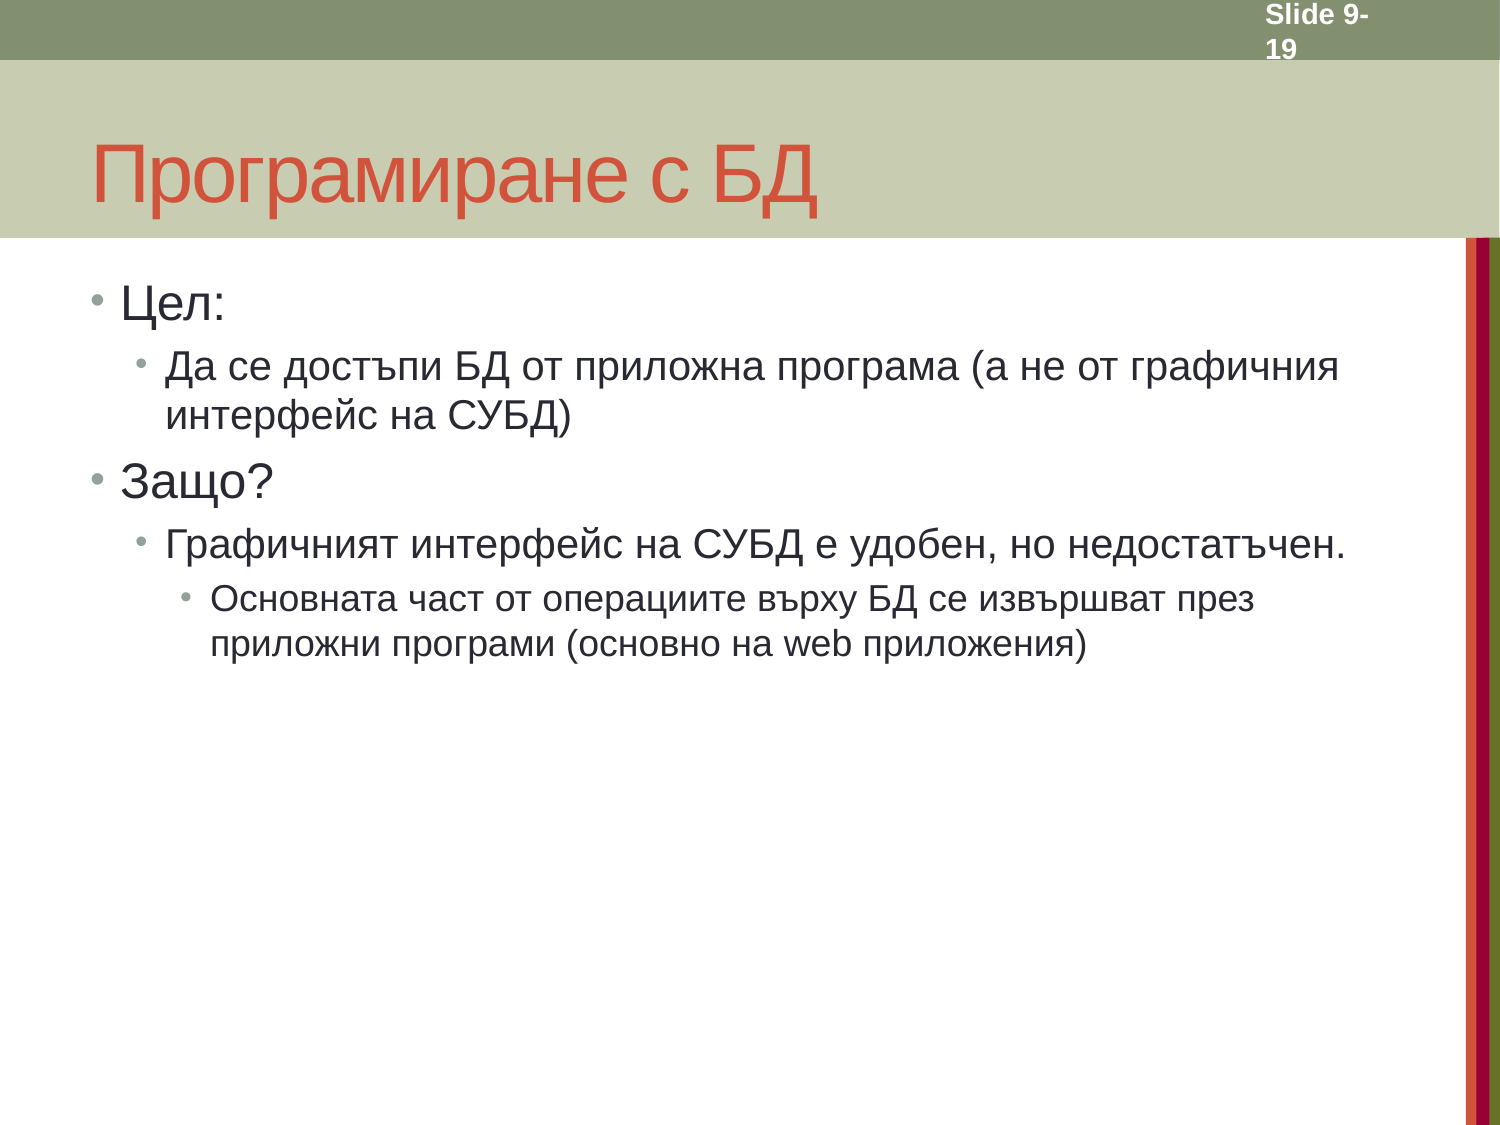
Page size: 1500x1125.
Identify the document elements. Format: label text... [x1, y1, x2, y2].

slide_number Slide 9- 19 [1250, 3, 1425, 57]
title Програмиране с БД [75, 87, 1425, 250]
list Цел: Да се достъпи БД от приложна програма (а не от графичния интерфейс на СУБД) Защо? Графичният интерфейс на СУБД е удобен, но недостатъчен. Основната част от операциите върху БД се извършват през приложни програми (основно на web приложения) [75, 262, 1425, 1063]
